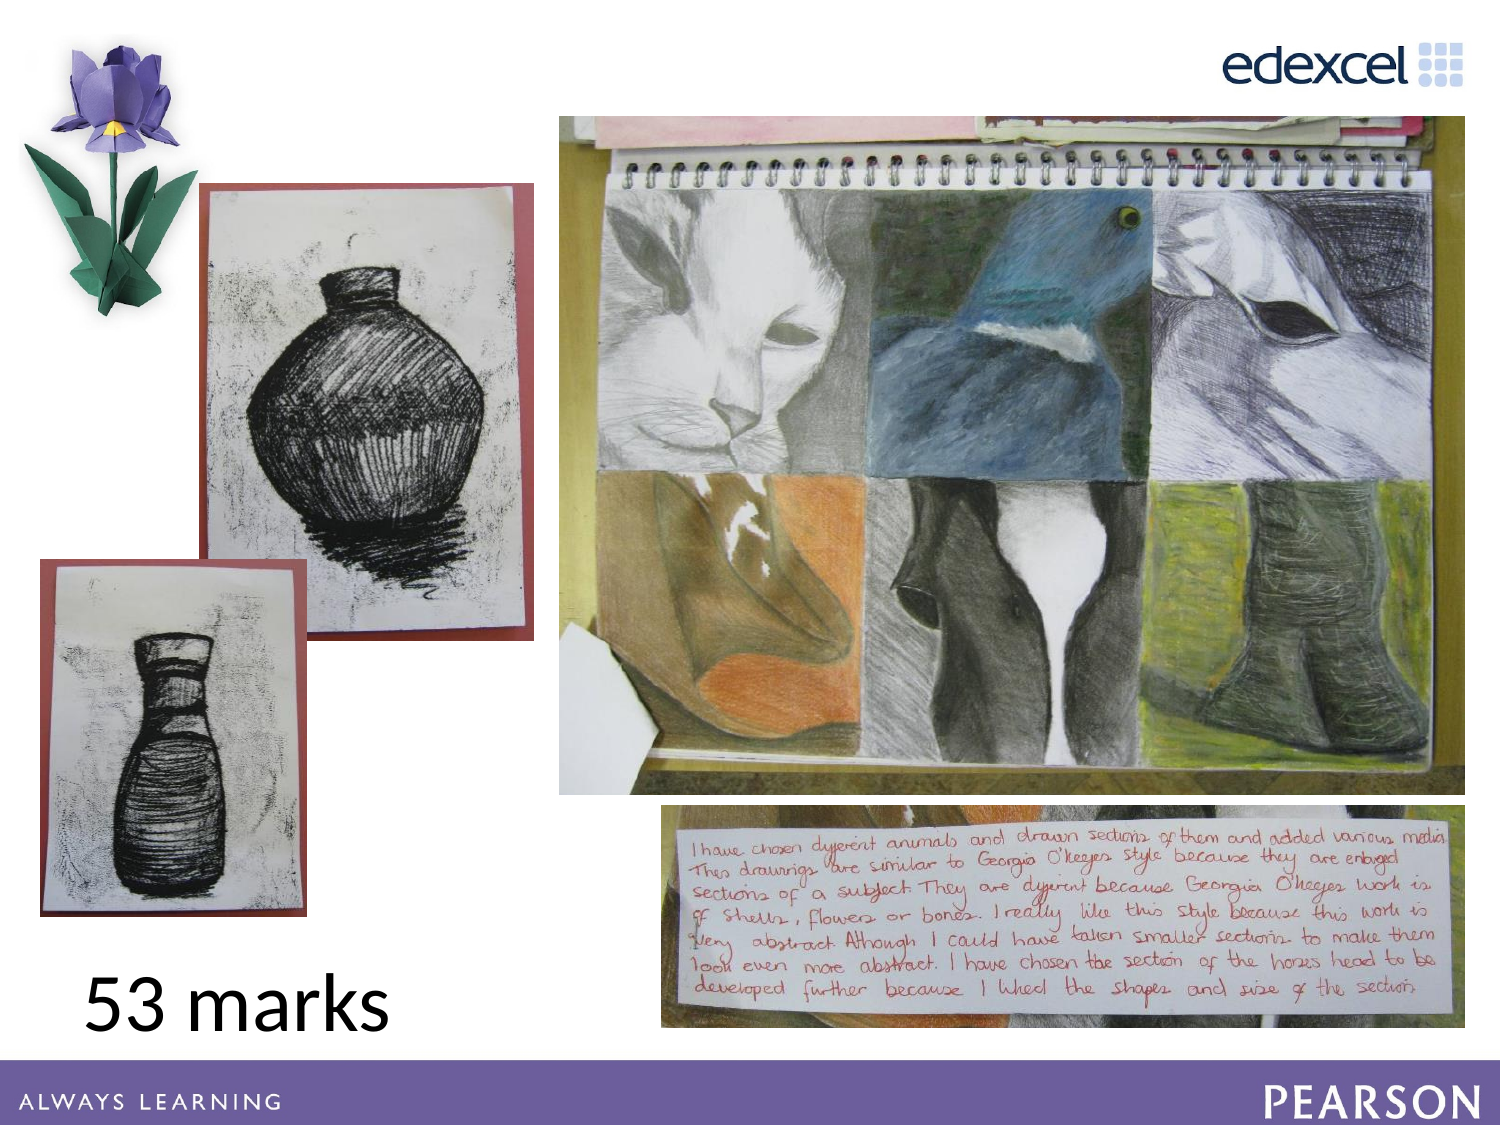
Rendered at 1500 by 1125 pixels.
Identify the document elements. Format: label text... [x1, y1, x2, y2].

text_box 53 marks [31, 942, 443, 1108]
picture [0, 0, 1500, 1125]
